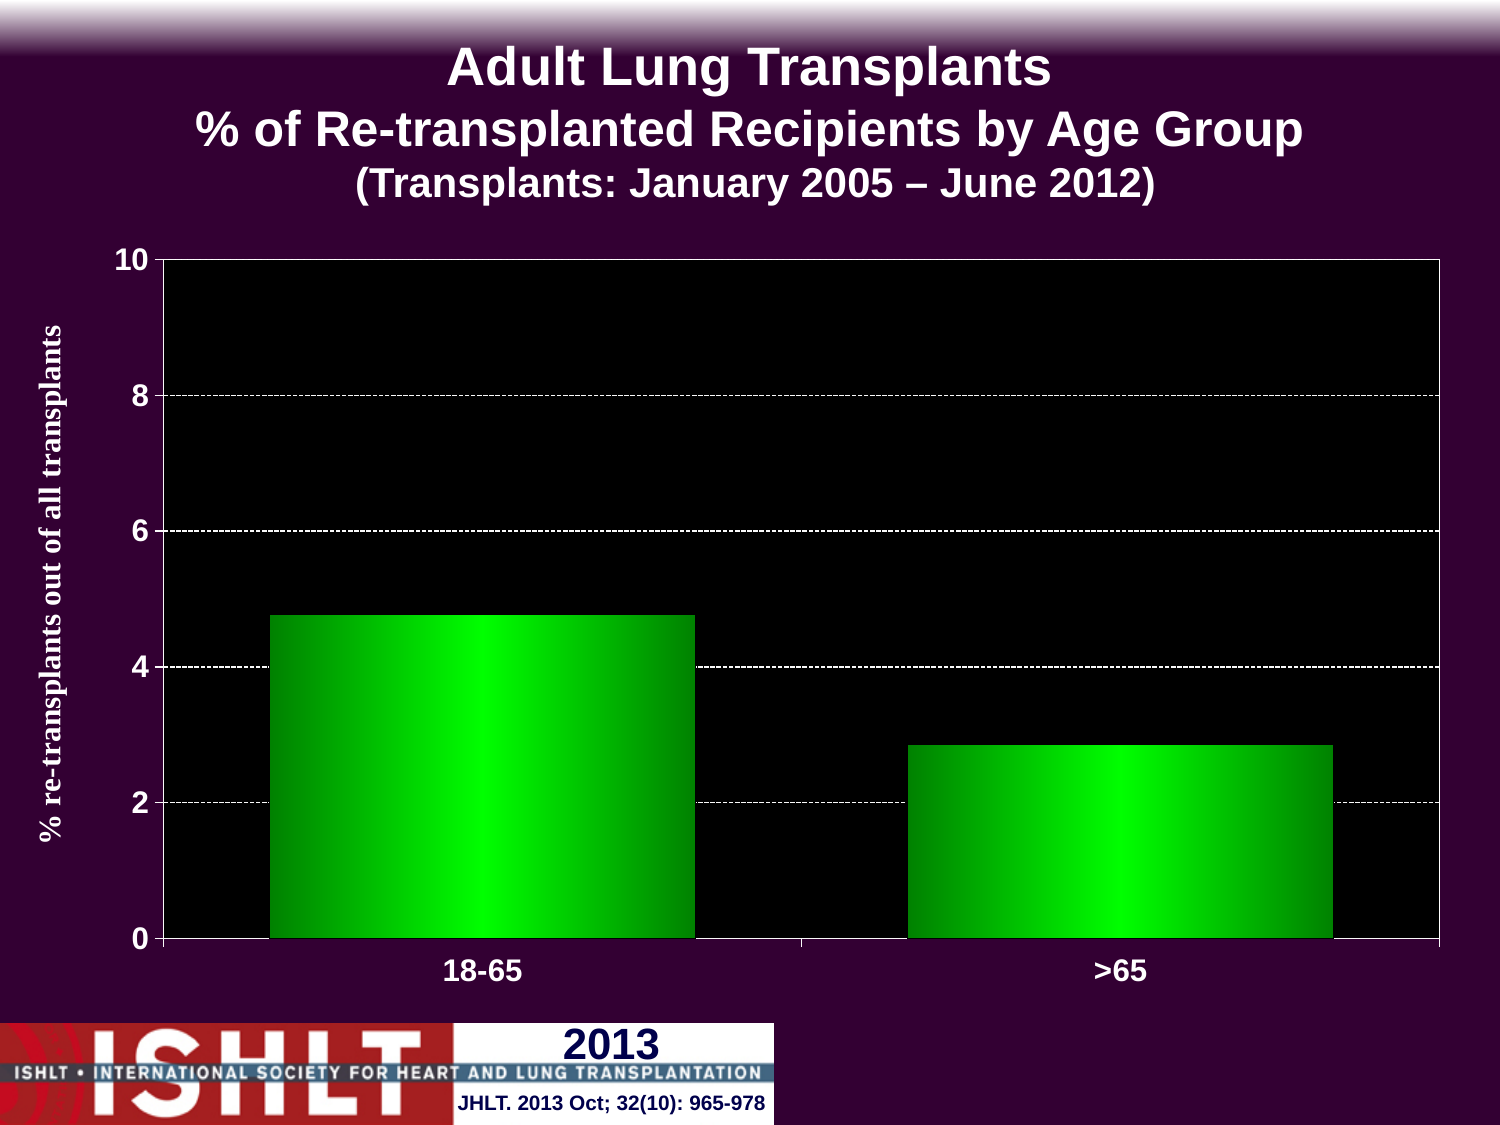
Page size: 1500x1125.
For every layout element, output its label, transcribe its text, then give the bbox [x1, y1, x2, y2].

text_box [0, 1007, 774, 1125]
chart [24, 237, 1463, 1001]
title Adult Lung Transplants % of Re-transplanted Recipients by Age Group (Transplants: January 2005 – June 2012) [0, 24, 1500, 213]
